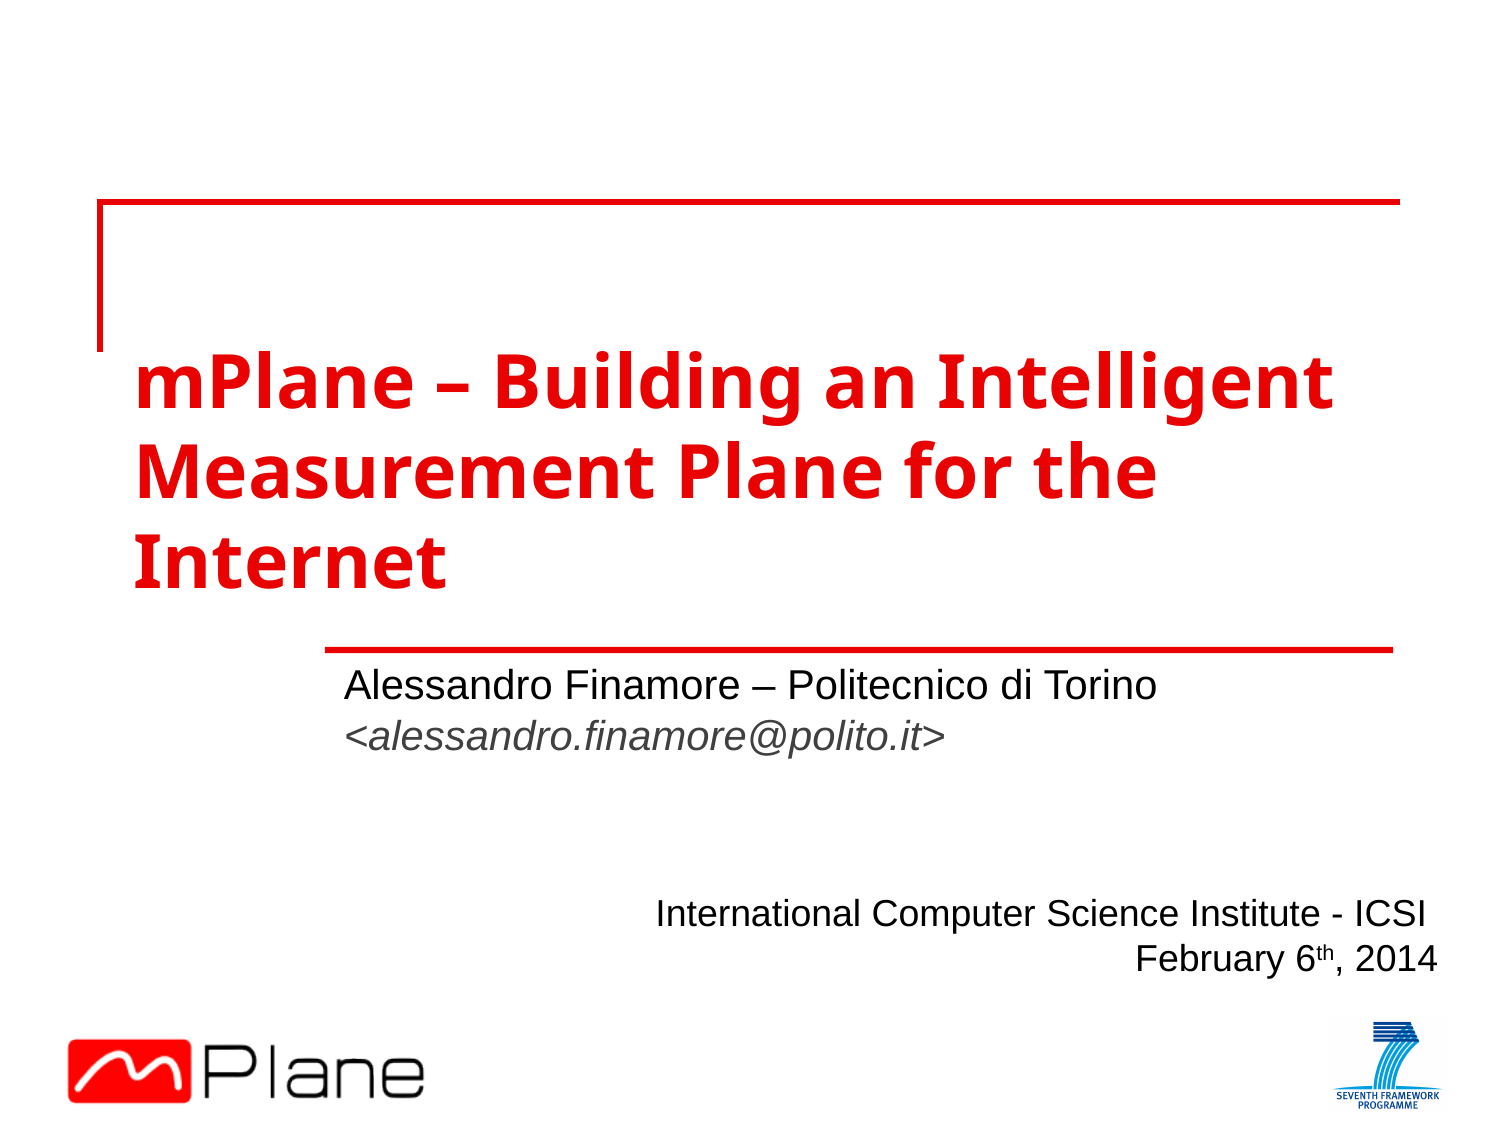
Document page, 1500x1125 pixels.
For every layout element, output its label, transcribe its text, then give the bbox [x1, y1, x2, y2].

picture [1328, 1017, 1447, 1114]
picture [60, 1034, 432, 1109]
title mPlane – Building an Intelligent Measurement Plane for the Internet [117, 326, 1448, 614]
text_box Alessandro Finamore – Politecnico di Torino <alessandro.finamore@polito.it> [328, 651, 1173, 766]
text_box International Computer Science Institute - ICSI February 6th, 2014 [640, 881, 1453, 987]
